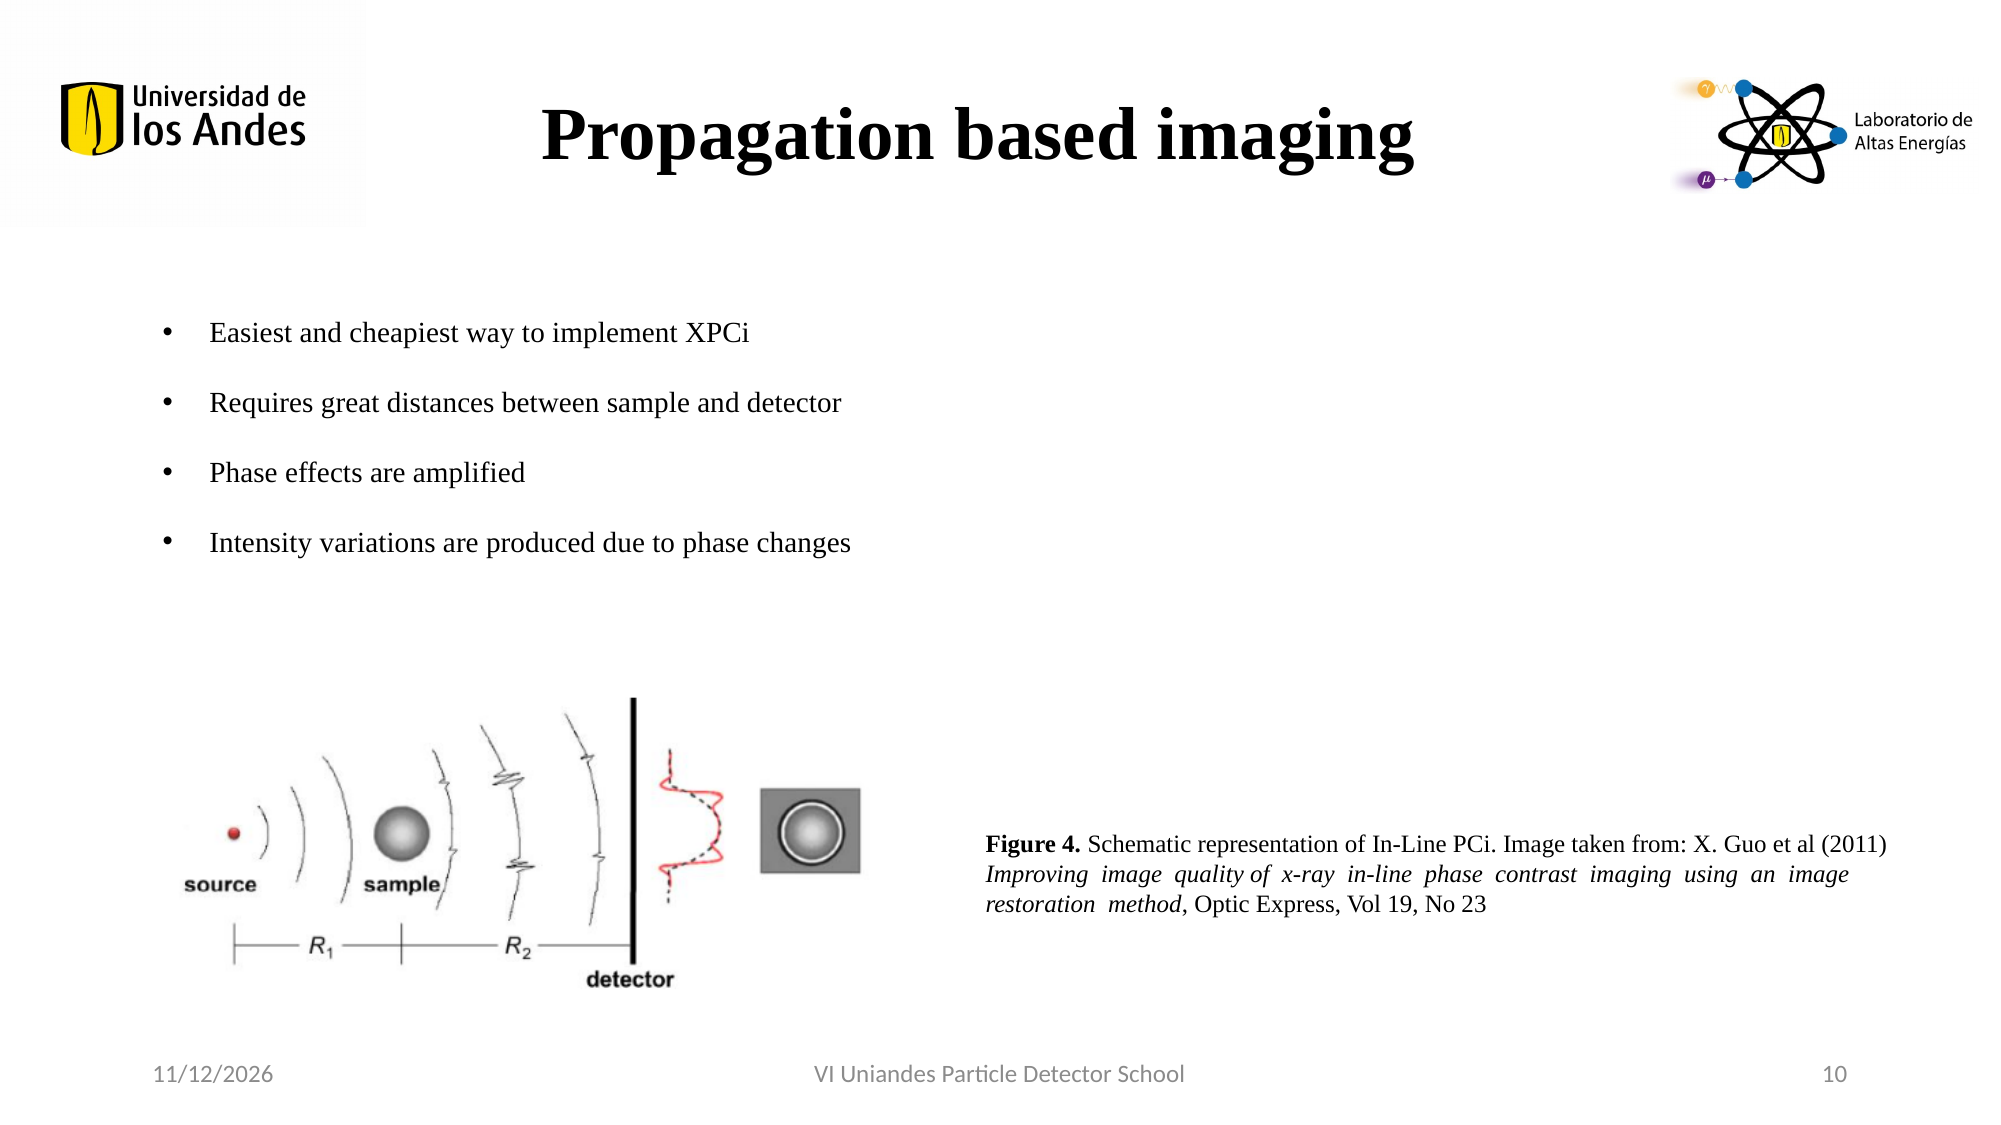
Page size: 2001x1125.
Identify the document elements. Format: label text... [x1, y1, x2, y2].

title Propagation based imaging [366, 62, 1638, 209]
text_box Figure 4. Schematic representation of In-Line PCi. Image taken from: X. Guo et al (2011) Improving image quality of x-ray in-line phase contrast imaging using an image restoration method, Optic Express, Vol 19, No 23 [970, 820, 1968, 925]
picture [0, 0, 366, 227]
text_box Easiest and cheapiest way to implement XPCi Requires great distances between sample and detector Phase effects are amplified Intensity variations are produced due to phase changes [147, 306, 1704, 845]
picture [1669, 77, 1979, 194]
slide_number 10 [1412, 1042, 1863, 1103]
footer VI Uniandes Particle Detector School [662, 1042, 1338, 1103]
picture [173, 687, 900, 1003]
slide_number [137, 1042, 588, 1103]
